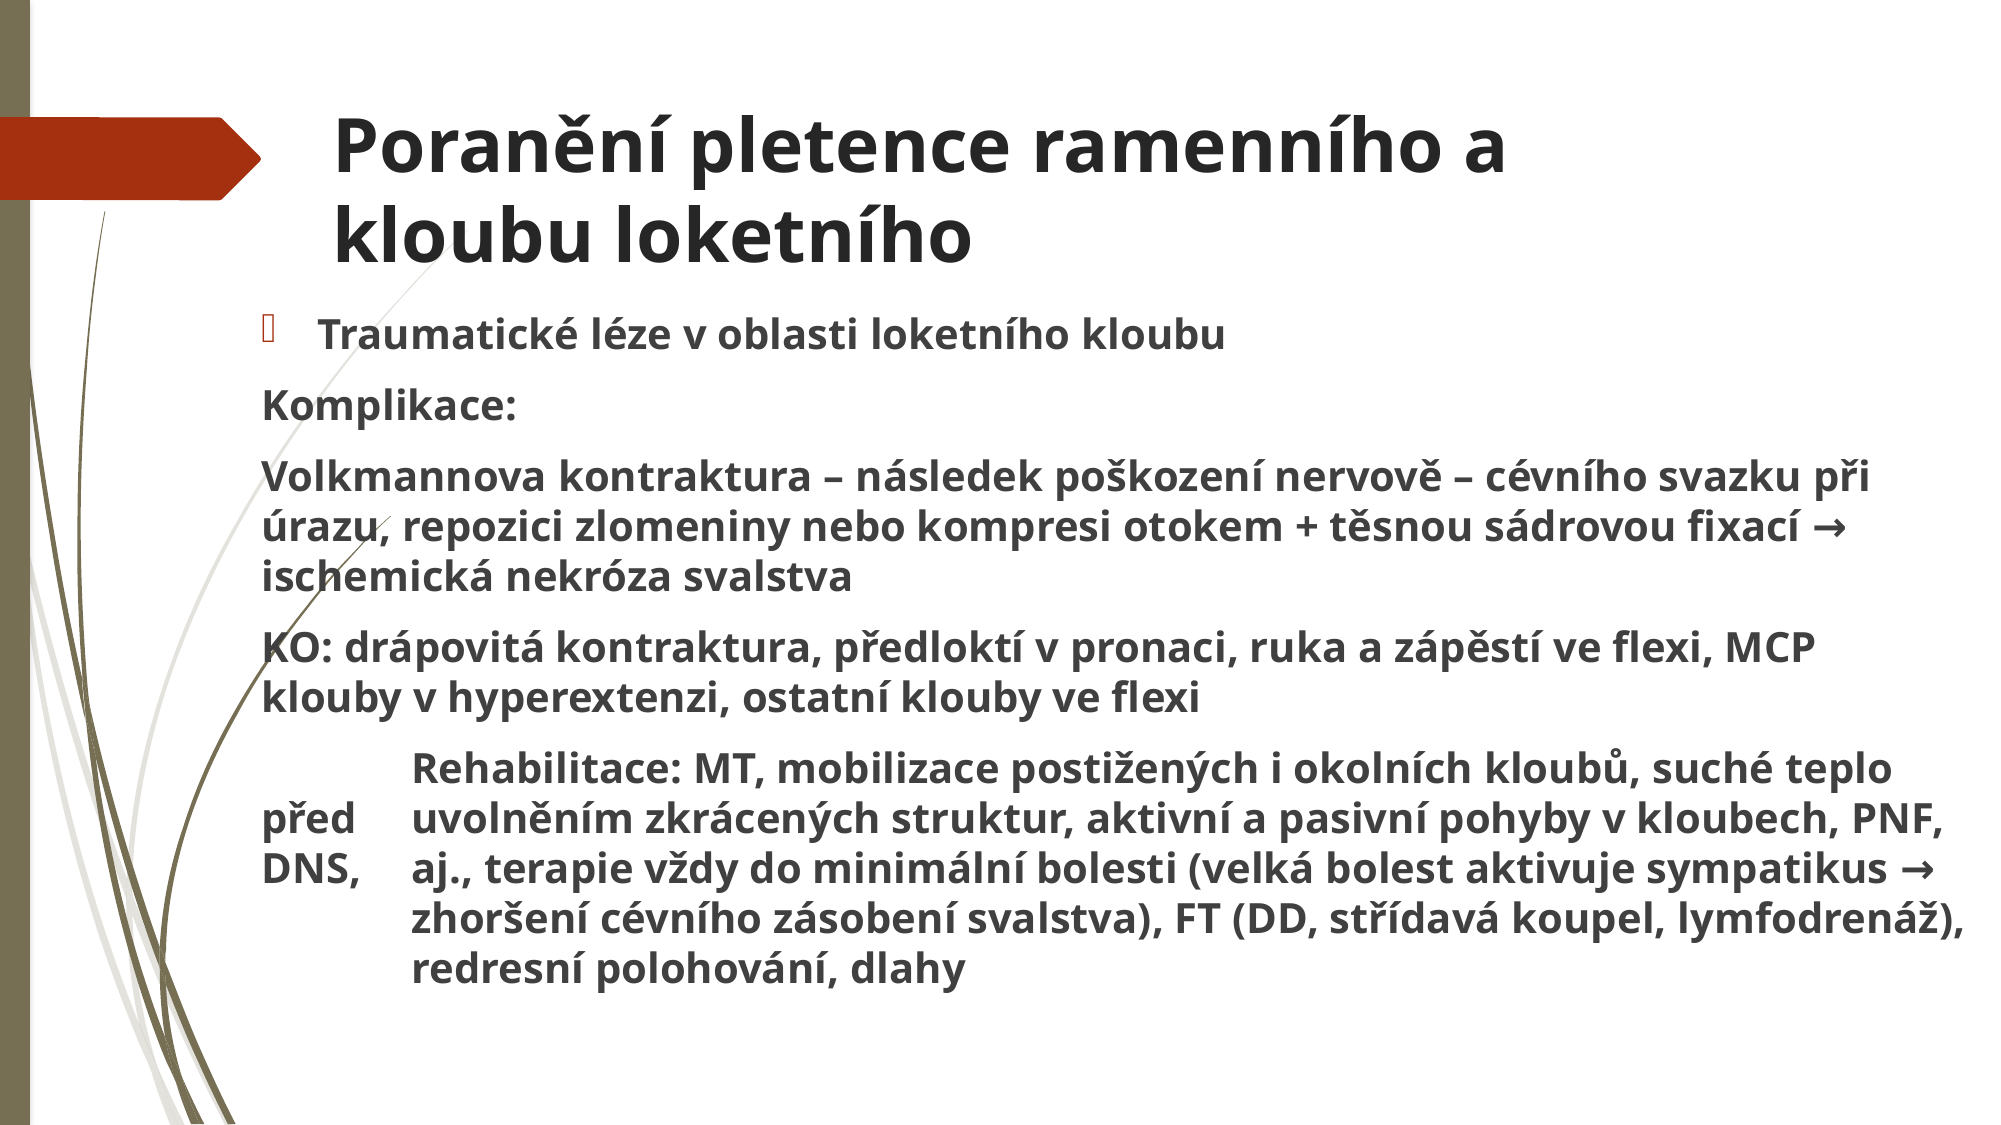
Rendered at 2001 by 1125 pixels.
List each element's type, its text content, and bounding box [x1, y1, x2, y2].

list Traumatické léze v oblasti loketního kloubu Komplikace: Volkmannova kontraktura – následek poškození nervově – cévního svazku při úrazu, repozici zlomeniny nebo kompresi otokem + těsnou sádrovou fixací → ischemická nekróza svalstva KO: drápovitá kontraktura, předloktí v pronaci, ruka a zápěstí ve flexi, MCP klouby v hyperextenzi, ostatní klouby ve flexi Rehabilitace: MT, mobilizace postižených i okolních kloubů, suché teplo před uvolněním zkrácených struktur, aktivní a pasivní pohyby v kloubech, PNF, DNS, aj., terapie vždy do minimální bolesti (velká bolest aktivuje sympatikus → zhoršení cévního zásobení svalstva), FT (DD, střídavá koupel, lymfodrenáž), redresní polohování, dlahy [246, 299, 1982, 1112]
title Poranění pletence ramenního a kloubu loketního [317, 89, 1780, 299]
